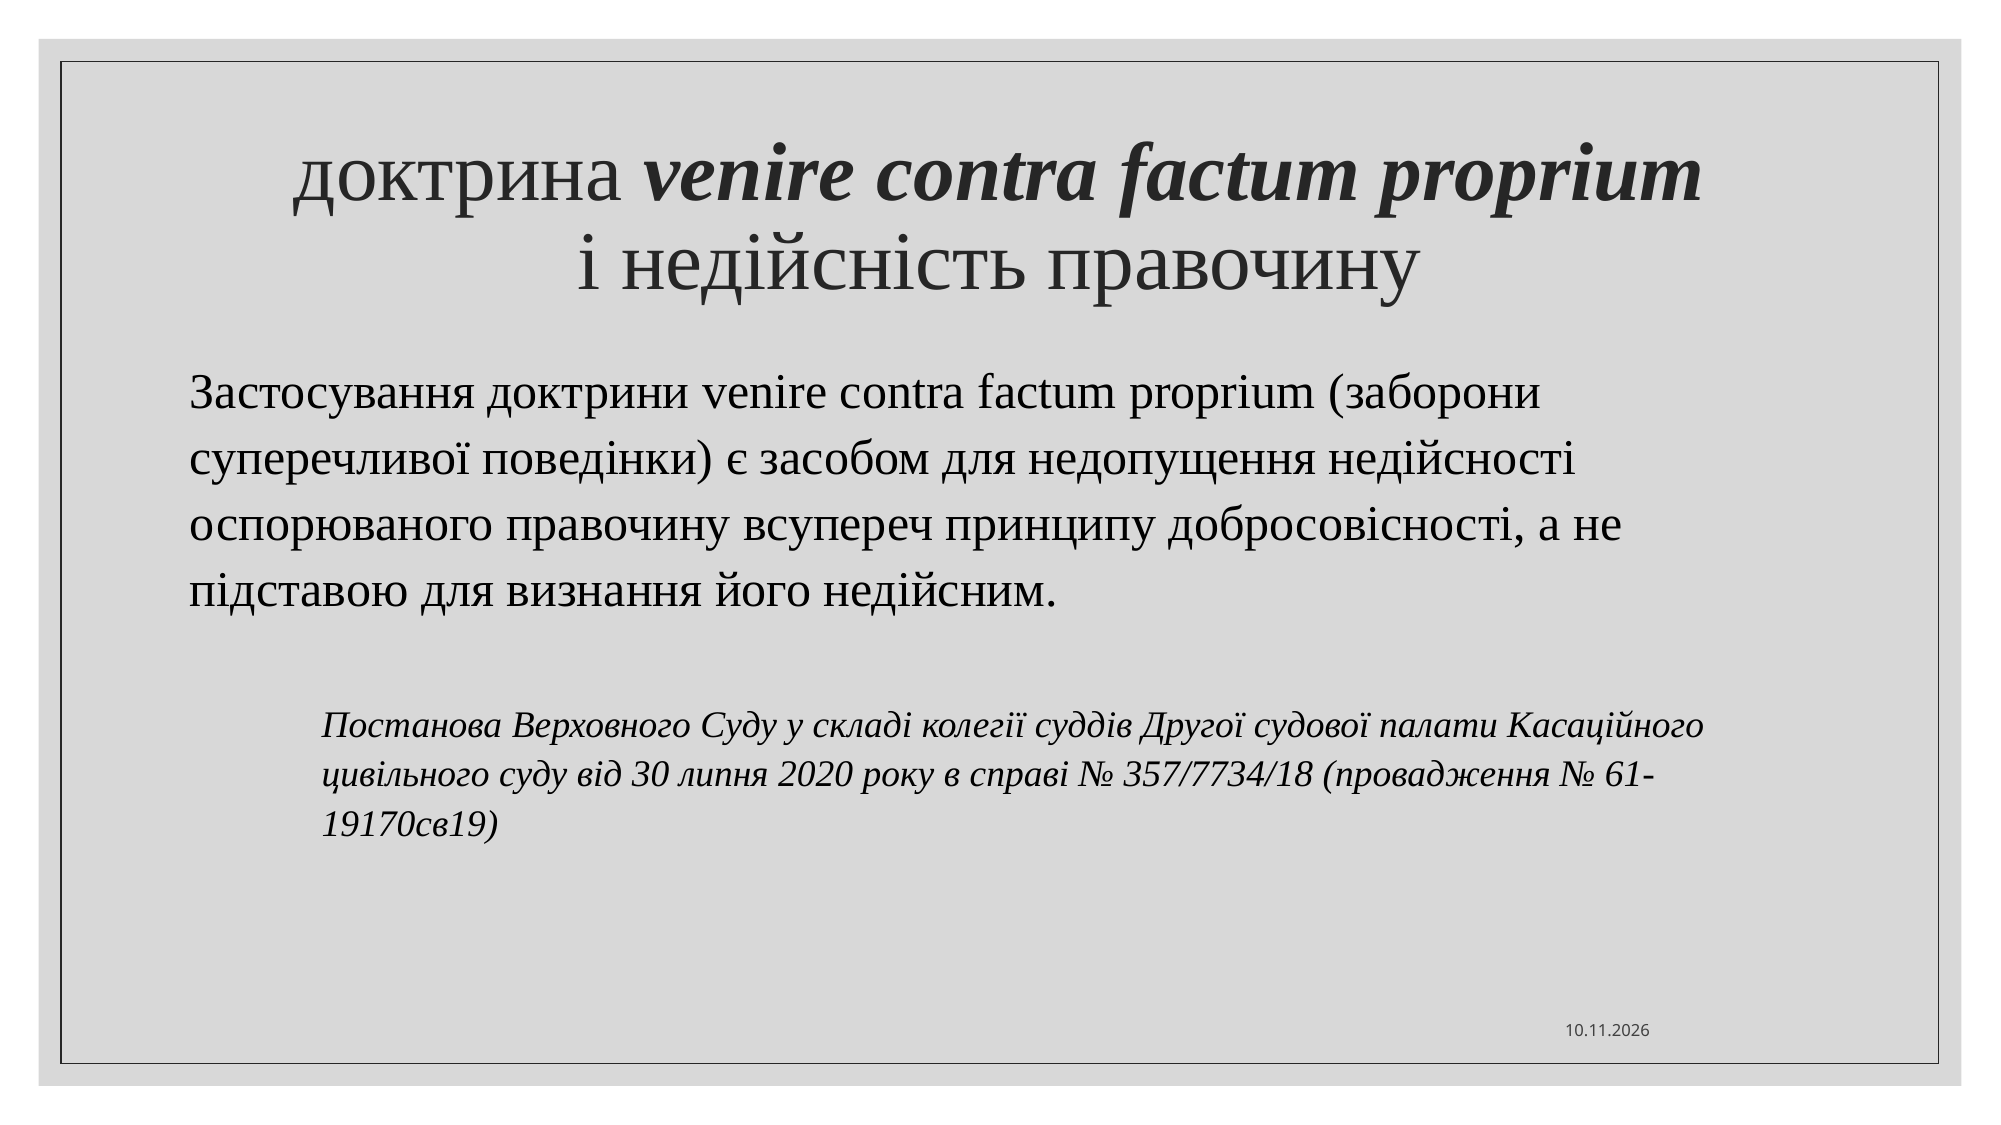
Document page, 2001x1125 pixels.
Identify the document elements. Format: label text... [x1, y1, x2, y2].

title доктрина venire contra factum proprium і недійсність правочину [174, 105, 1825, 331]
list Застосування доктрини venire contra factum proprium (заборони суперечливої поведінки) є засобом для недопущення недійсності оспорюваного правочину всупереч принципу добросовісності, а не підставою для визнання його недійсним. Постанова Верховного Суду у складі колегії суддів Другої судової палати Касаційного цивільного суду від 30 липня 2020 року в справі № 357/7734/18 (провадження № 61-19170св19) [174, 345, 1825, 977]
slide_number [1190, 990, 1665, 1050]
